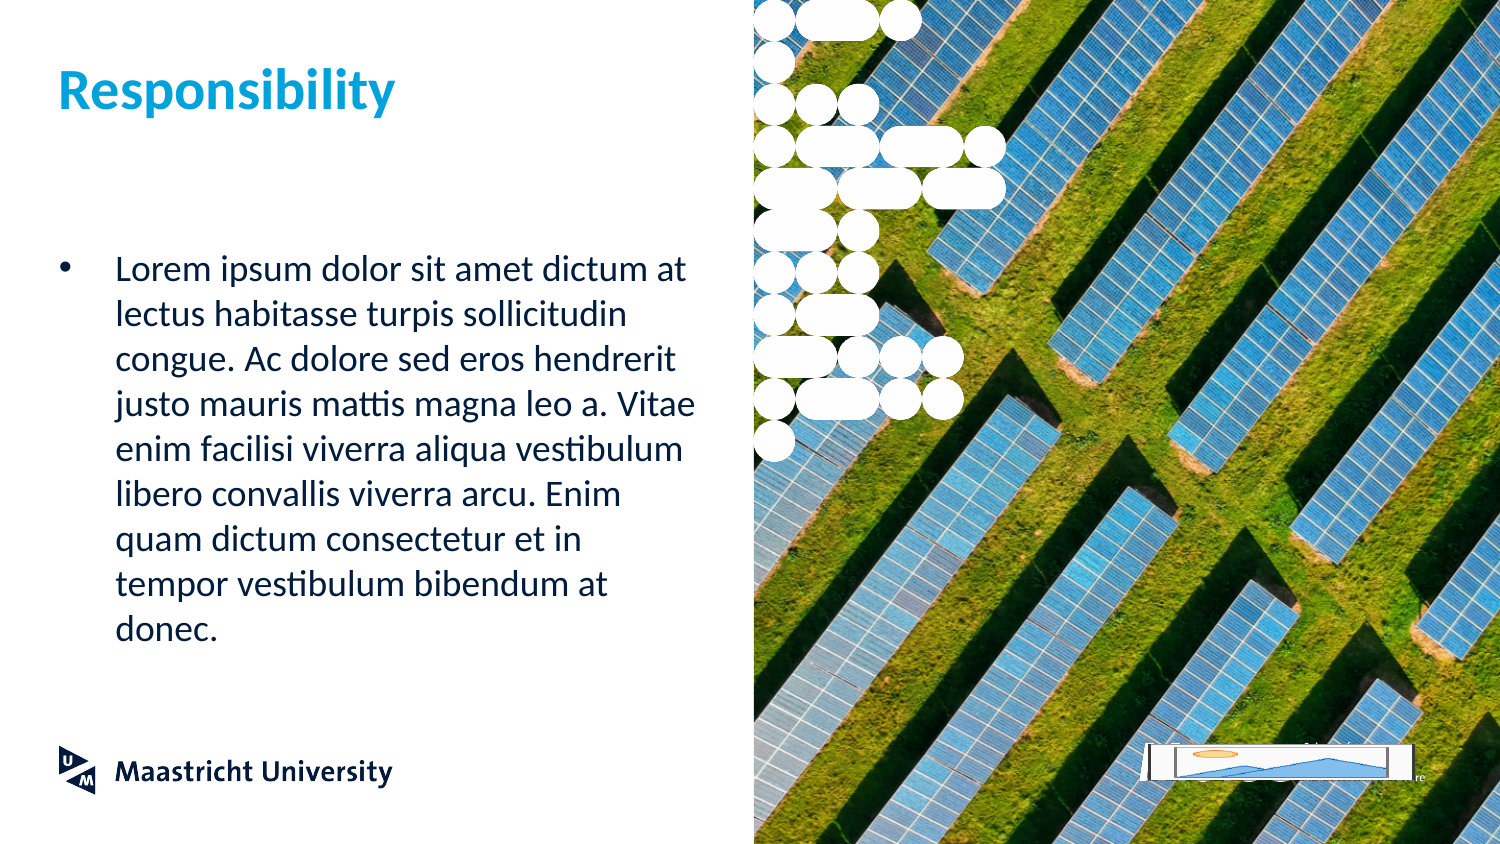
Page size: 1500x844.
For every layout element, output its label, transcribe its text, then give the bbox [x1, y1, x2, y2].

picture [59, 732, 406, 816]
title Responsibility [59, 50, 705, 243]
list Lorem ipsum dolor sit amet dictum at lectus habitasse turpis sollicitudin congue. Ac dolore sed eros hendrerit justo mauris mattis magna leo a. Vitae enim facilisi viverra aliqua vestibulum libero convallis viverra arcu. Enim quam dictum consectetur et in tempor vestibulum bibendum at donec. [59, 243, 705, 713]
picture [753, 0, 1500, 844]
